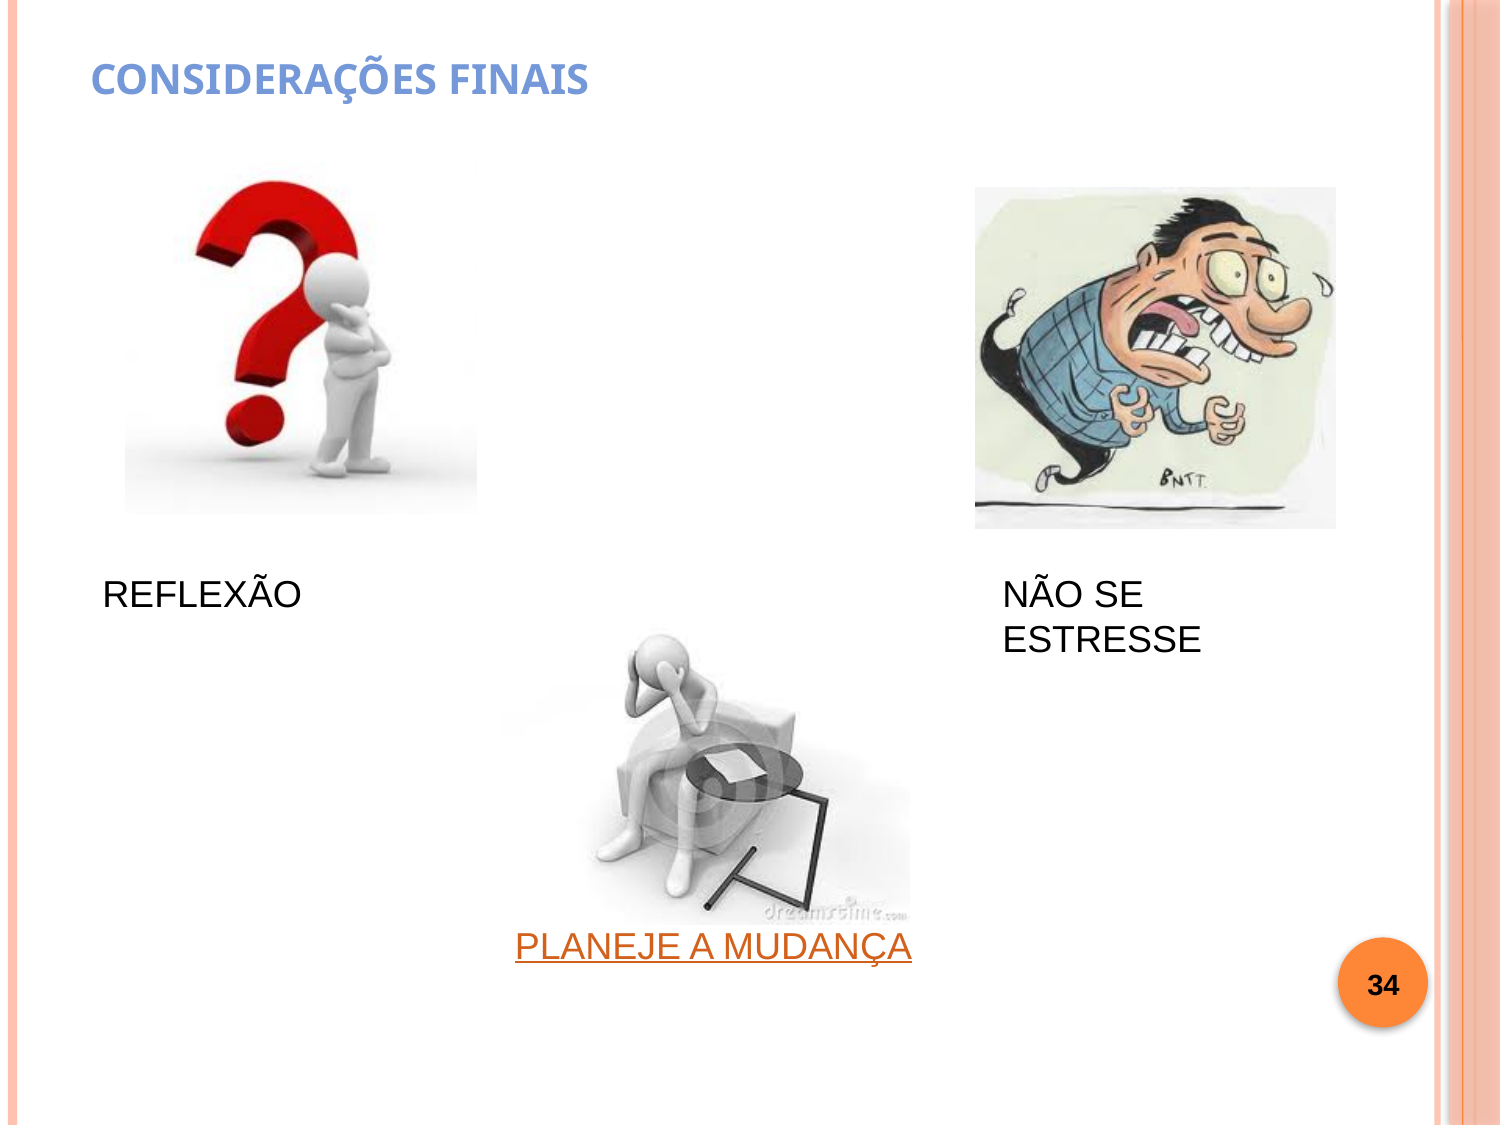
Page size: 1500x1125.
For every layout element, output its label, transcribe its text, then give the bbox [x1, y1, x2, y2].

text_box NÃO SE ESTRESSE [987, 562, 1325, 668]
picture [124, 161, 478, 515]
title Considerações finais [75, 45, 1300, 233]
slide_number 34 [1333, 940, 1434, 1027]
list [974, 186, 1337, 529]
picture [499, 624, 910, 926]
text_box REFLEXÃO [87, 562, 538, 623]
text_box PLANEJE A MUDANÇA [500, 914, 988, 975]
